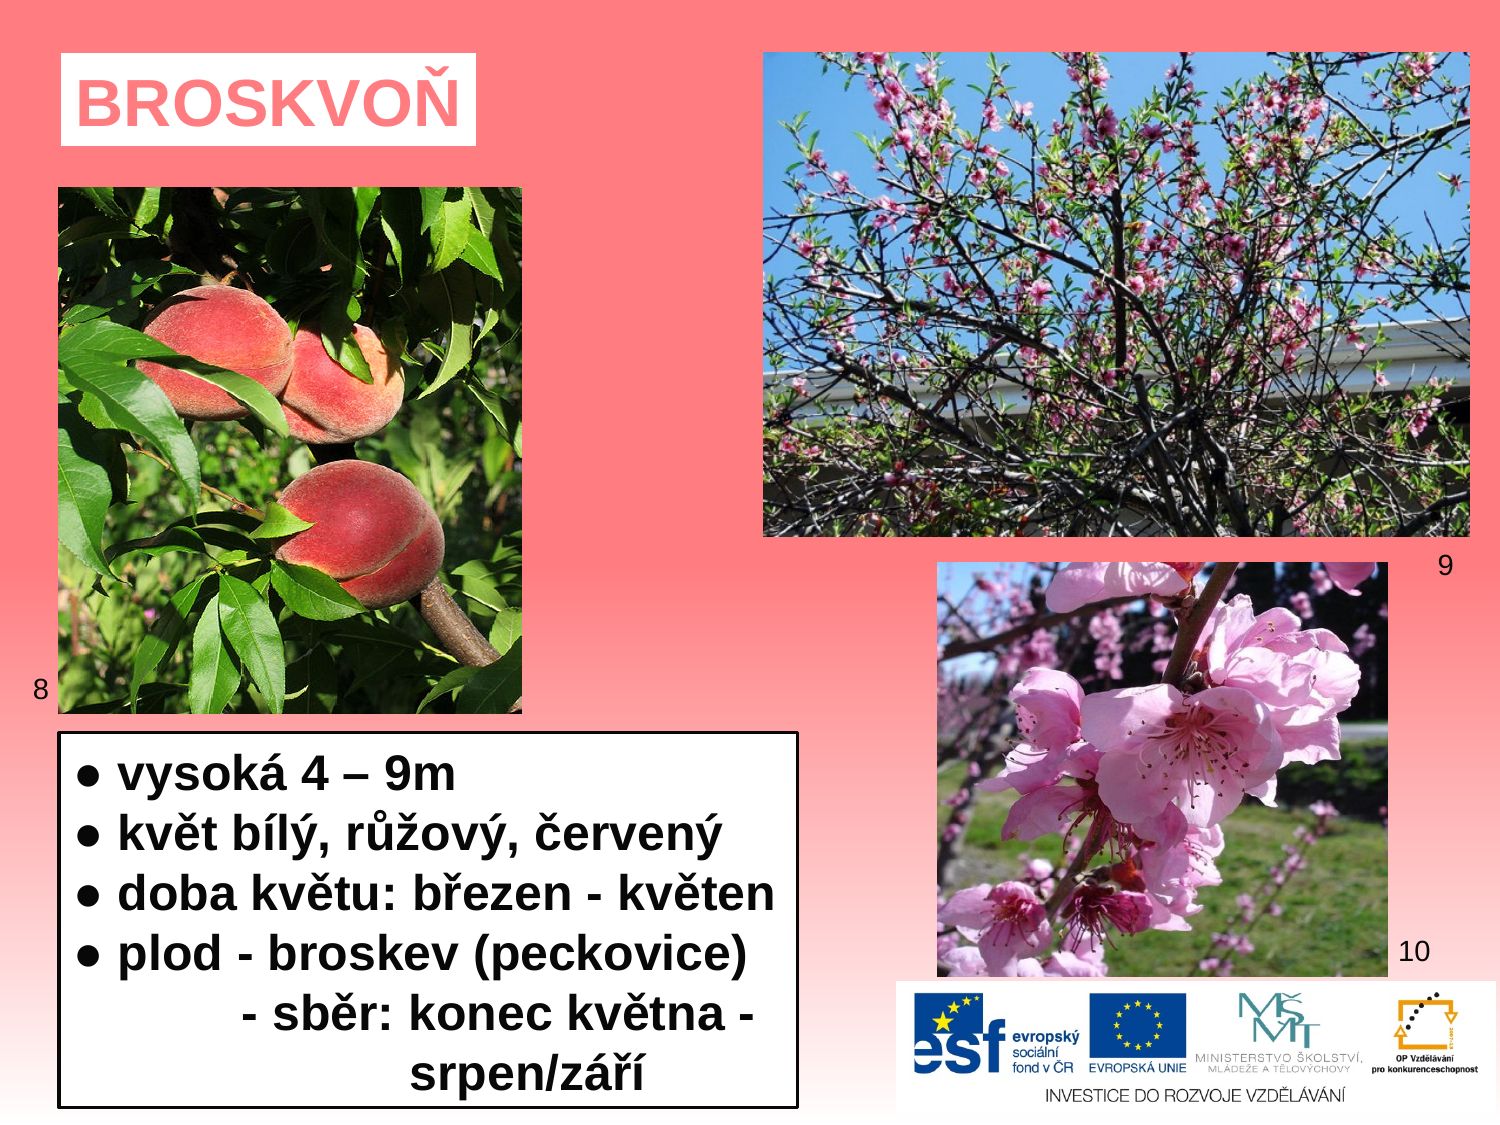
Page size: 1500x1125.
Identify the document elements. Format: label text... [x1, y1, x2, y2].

text_box 10 [1391, 925, 1446, 976]
picture [58, 187, 522, 714]
text_box BROSKVOŇ [60, 52, 477, 147]
text_box ● vysoká 4 – 9m ● květ bílý, růžový, červený ● doba květu: březen - květen ● plod - broskev (peckovice) - sběr: konec května - srpen/září [58, 732, 798, 1108]
text_box 8 [18, 662, 53, 713]
picture [937, 561, 1388, 977]
text_box 9 [1422, 544, 1469, 589]
picture [763, 51, 1470, 538]
picture [895, 981, 1497, 1113]
